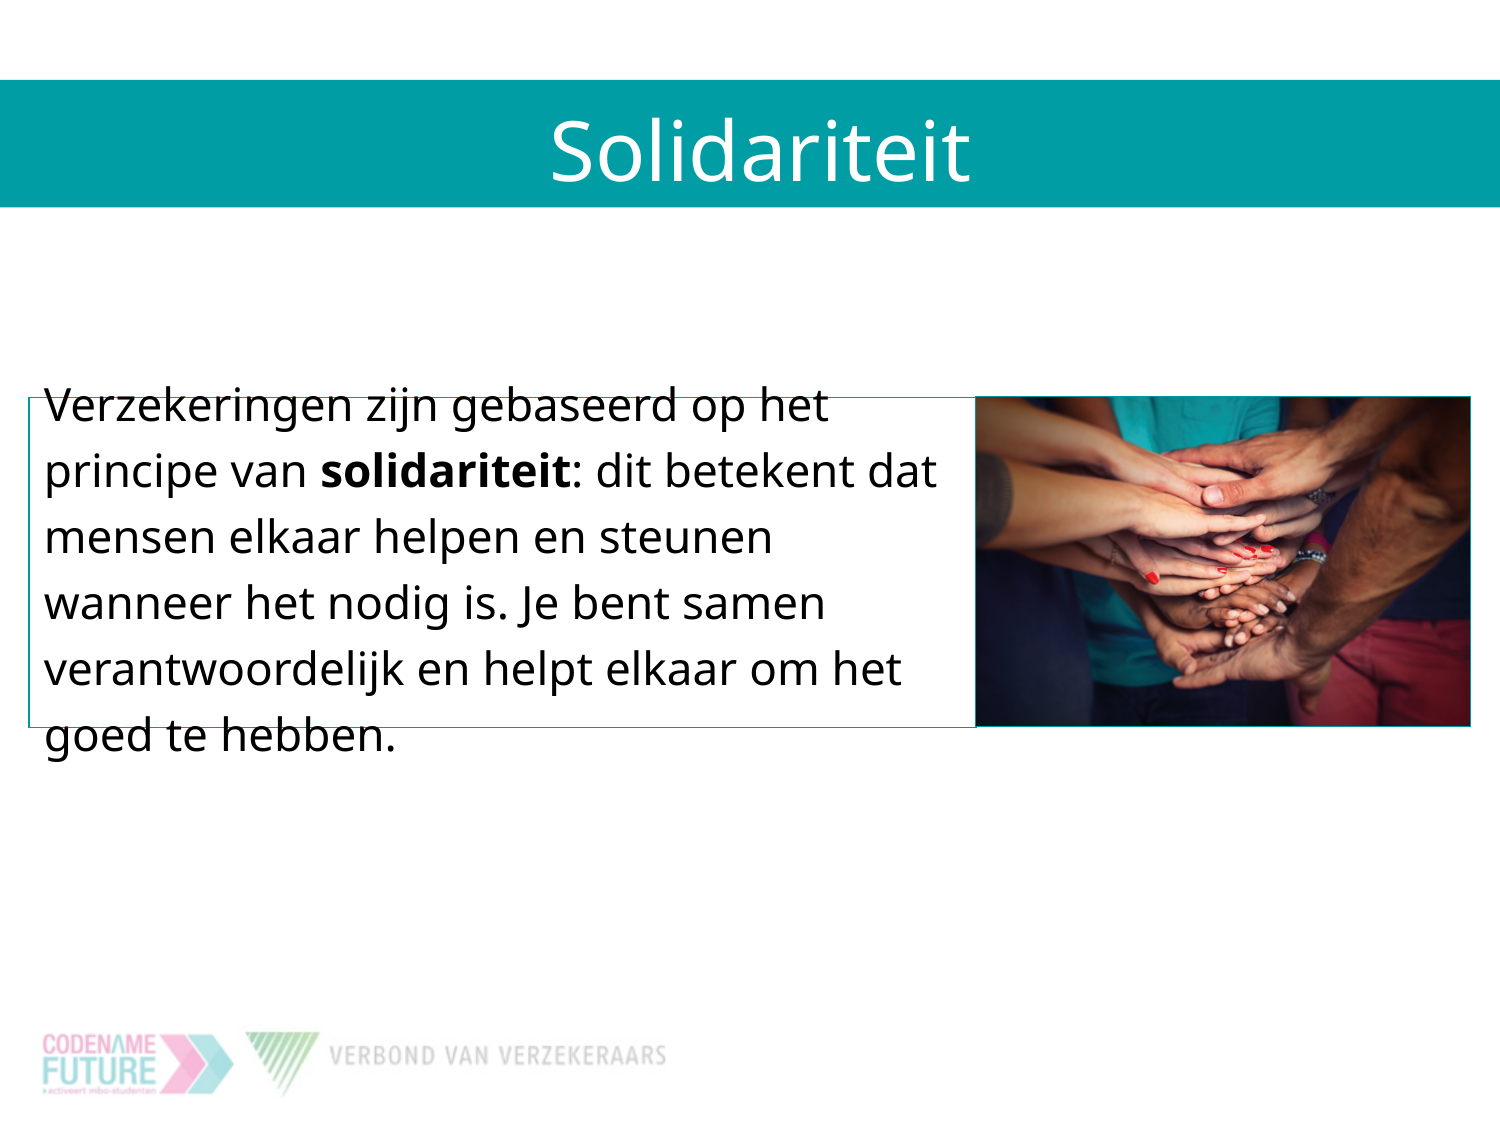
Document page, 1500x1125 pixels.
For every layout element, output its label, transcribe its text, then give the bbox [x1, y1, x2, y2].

picture [0, 208, 1500, 1125]
picture [0, 0, 1500, 79]
text_box Solidariteit [0, 79, 1500, 208]
list Verzekeringen zijn gebaseerd op het principe van solidariteit: dit betekent dat mensen elkaar helpen en steunen wanneer het nodig is. Je bent samen verantwoordelijk en helpt elkaar om het goed te hebben. [28, 397, 977, 728]
